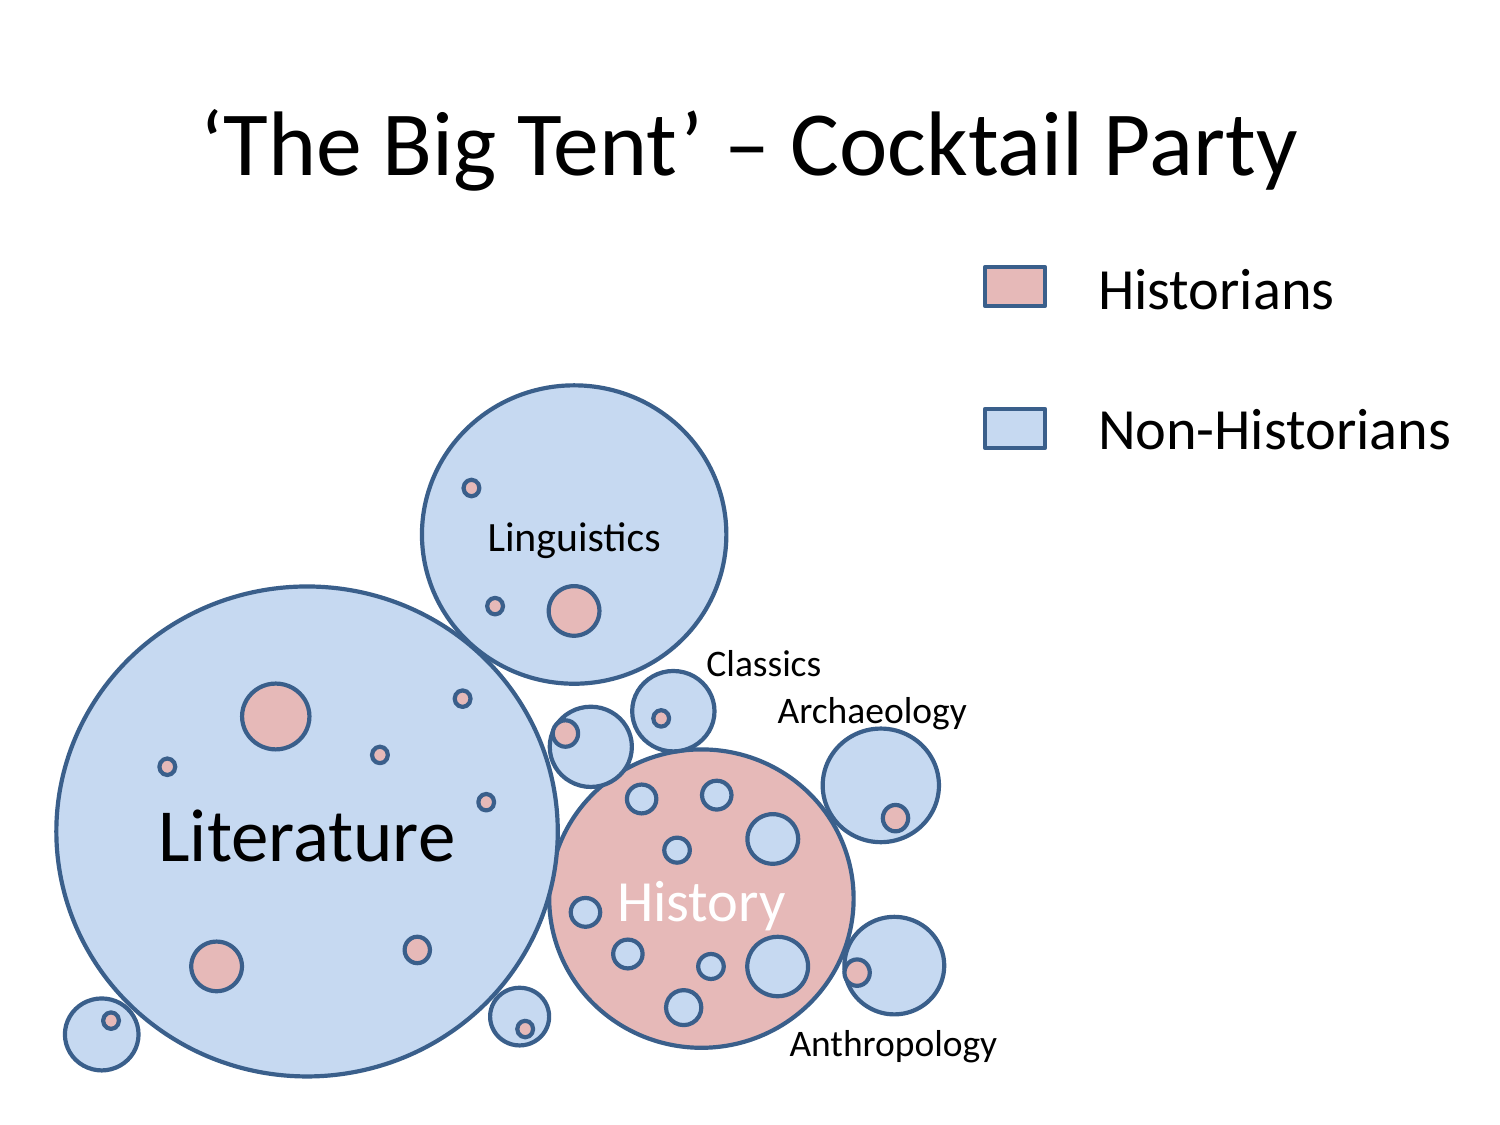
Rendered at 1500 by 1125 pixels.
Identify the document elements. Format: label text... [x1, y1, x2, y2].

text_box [421, 385, 727, 684]
title ‘The Big Tent’ – Cocktail Party [75, 45, 1425, 233]
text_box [844, 916, 945, 1015]
text_box Anthropology [774, 1011, 1013, 1072]
text_box Archaeology [762, 679, 982, 739]
text_box Classics [721, 631, 837, 692]
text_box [56, 586, 558, 1077]
text_box [983, 265, 1047, 308]
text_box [822, 728, 940, 843]
text_box Historians Non-Historians [1083, 243, 1466, 469]
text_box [631, 691, 715, 752]
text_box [562, 706, 633, 788]
text_box [983, 407, 1047, 450]
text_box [562, 749, 854, 1049]
